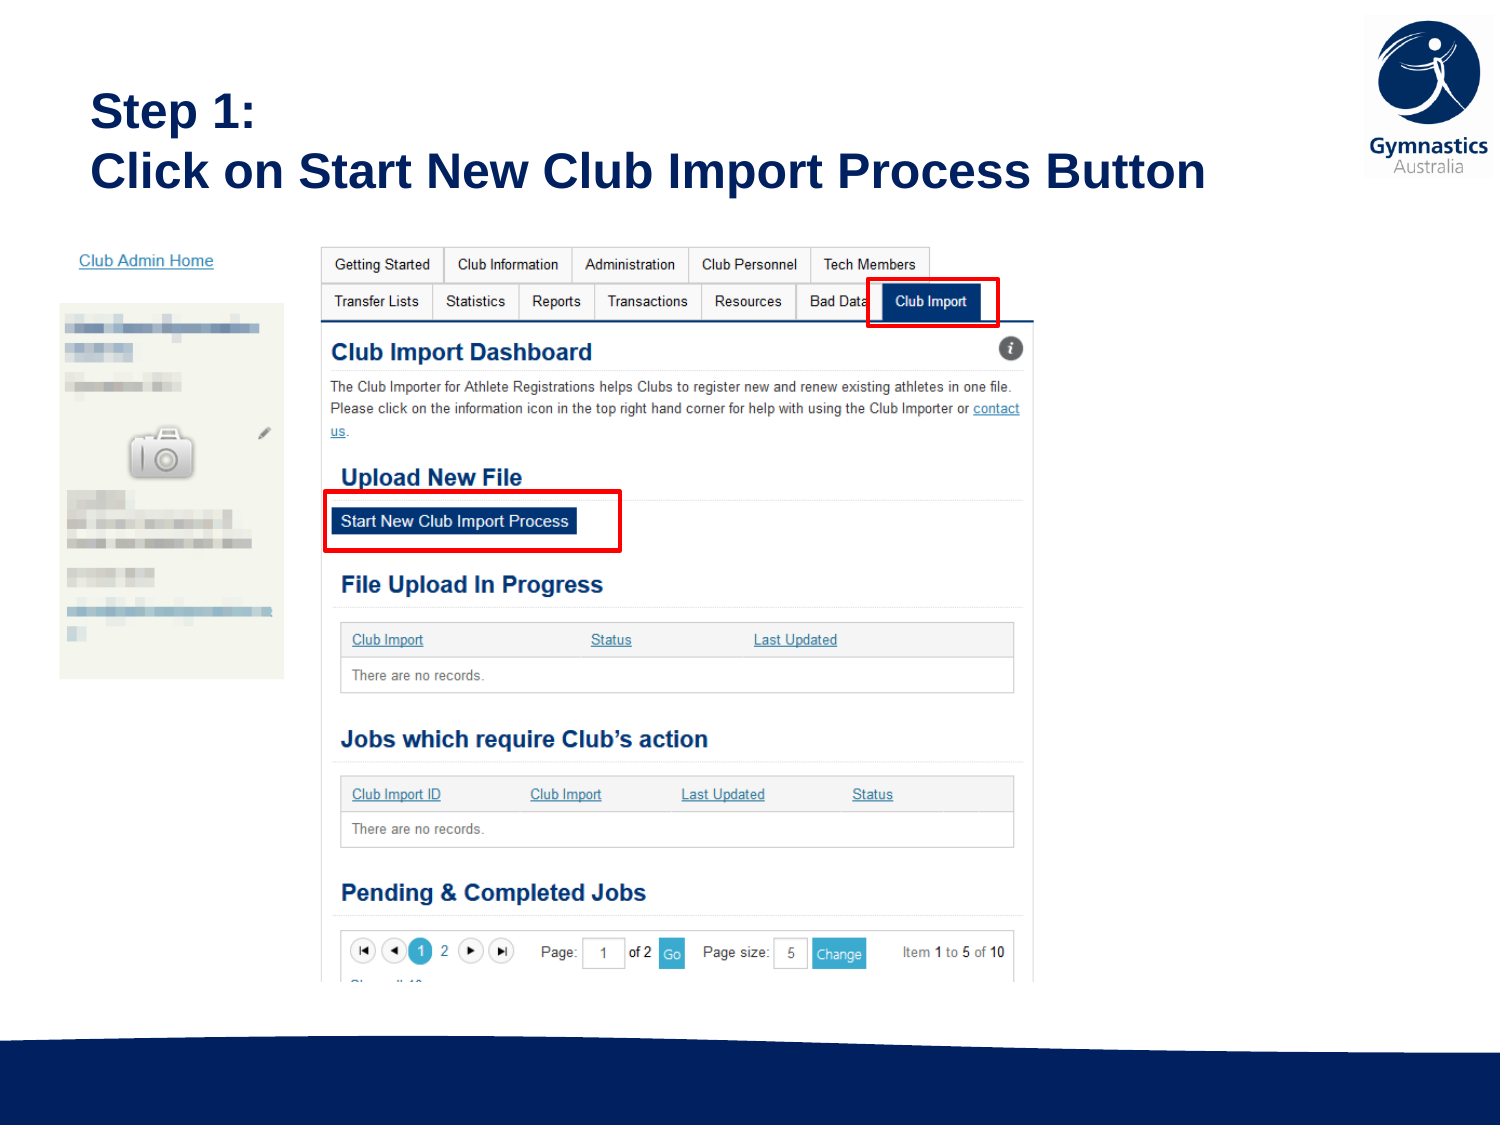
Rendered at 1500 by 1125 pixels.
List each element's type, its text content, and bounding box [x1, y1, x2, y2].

picture [52, 236, 1037, 982]
title Step 1: Click on Start New Club Import Process Button [75, 45, 1317, 233]
picture [1364, 15, 1493, 178]
